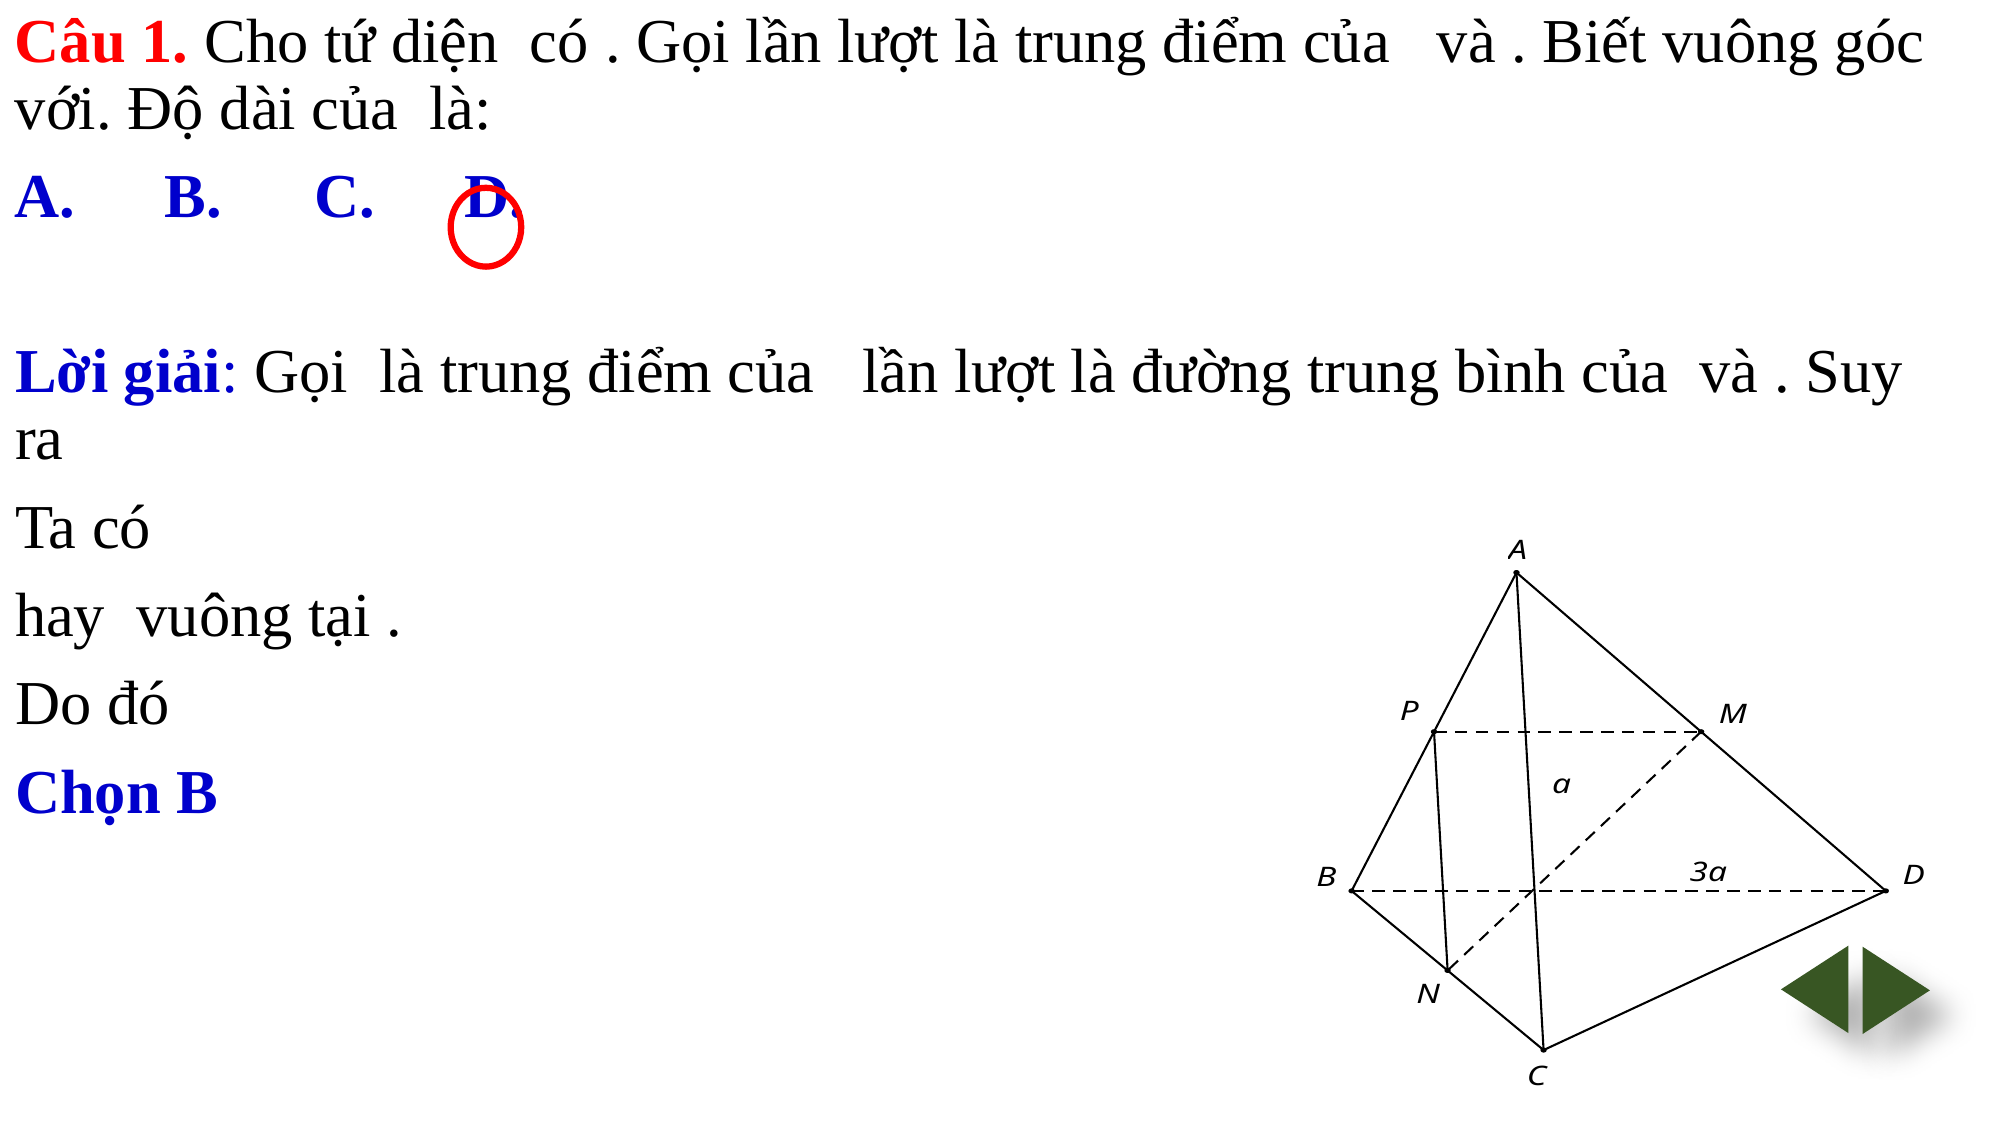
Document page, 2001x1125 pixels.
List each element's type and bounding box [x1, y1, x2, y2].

picture [1295, 513, 1955, 1108]
text_box [450, 187, 522, 267]
